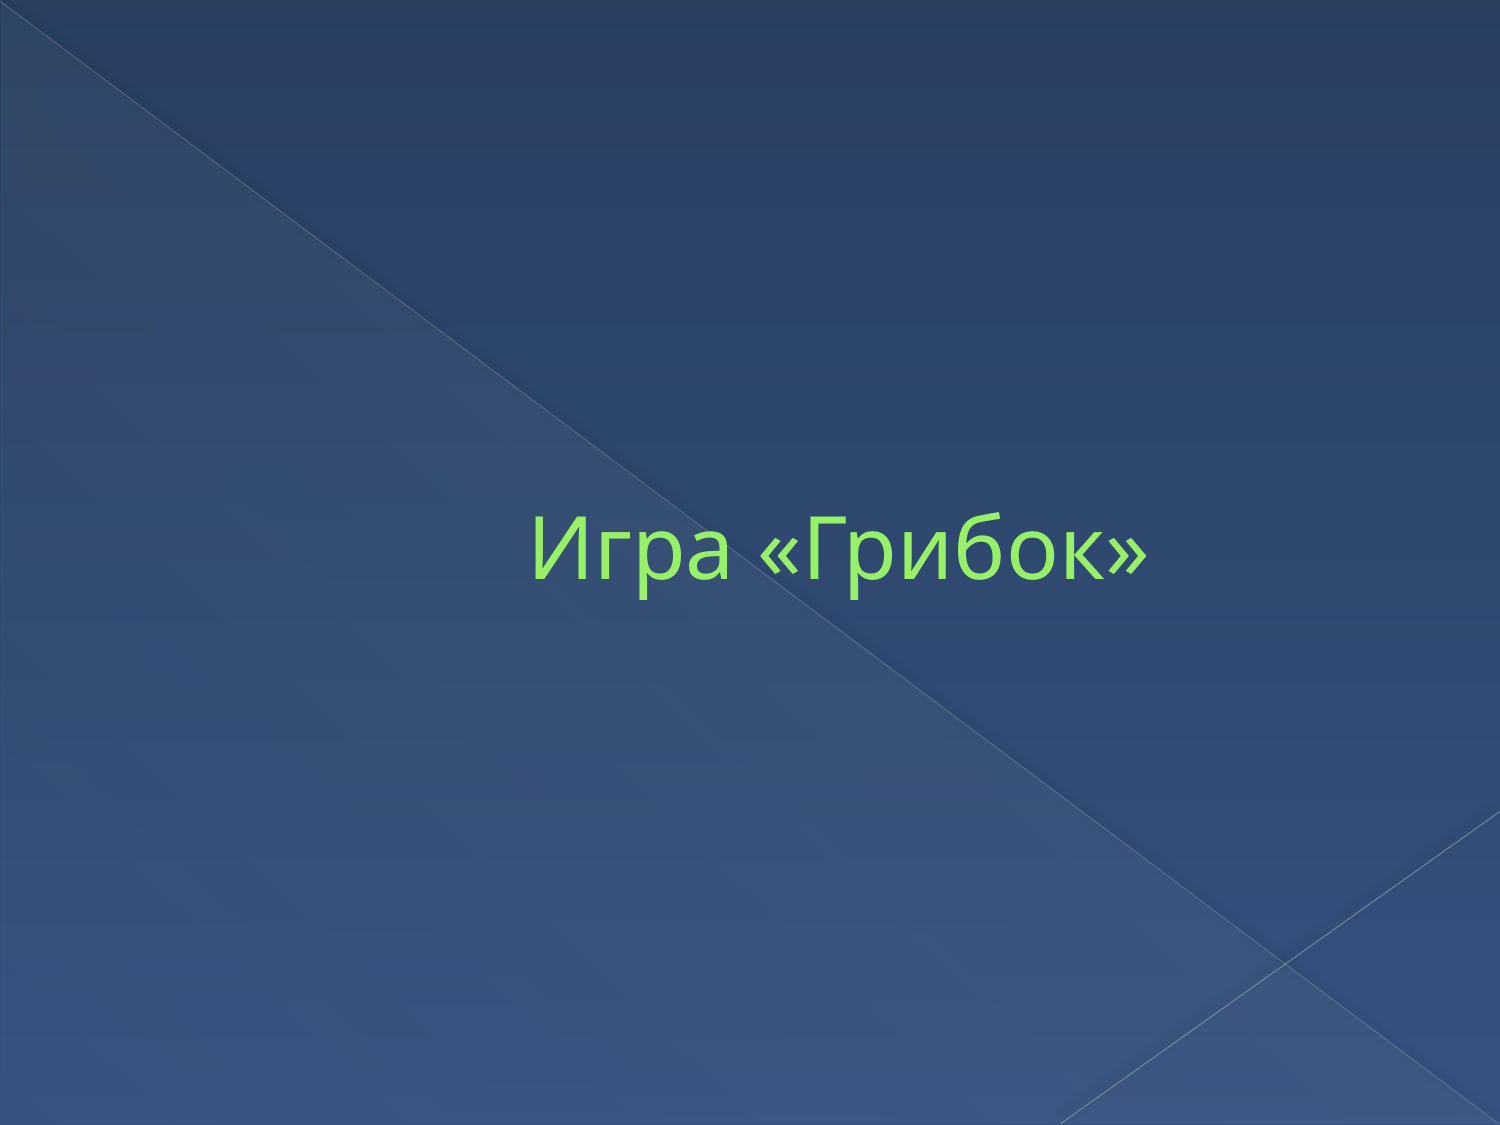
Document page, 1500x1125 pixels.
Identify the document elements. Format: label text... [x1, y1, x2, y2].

title Игра «Грибок» [123, 338, 1474, 751]
